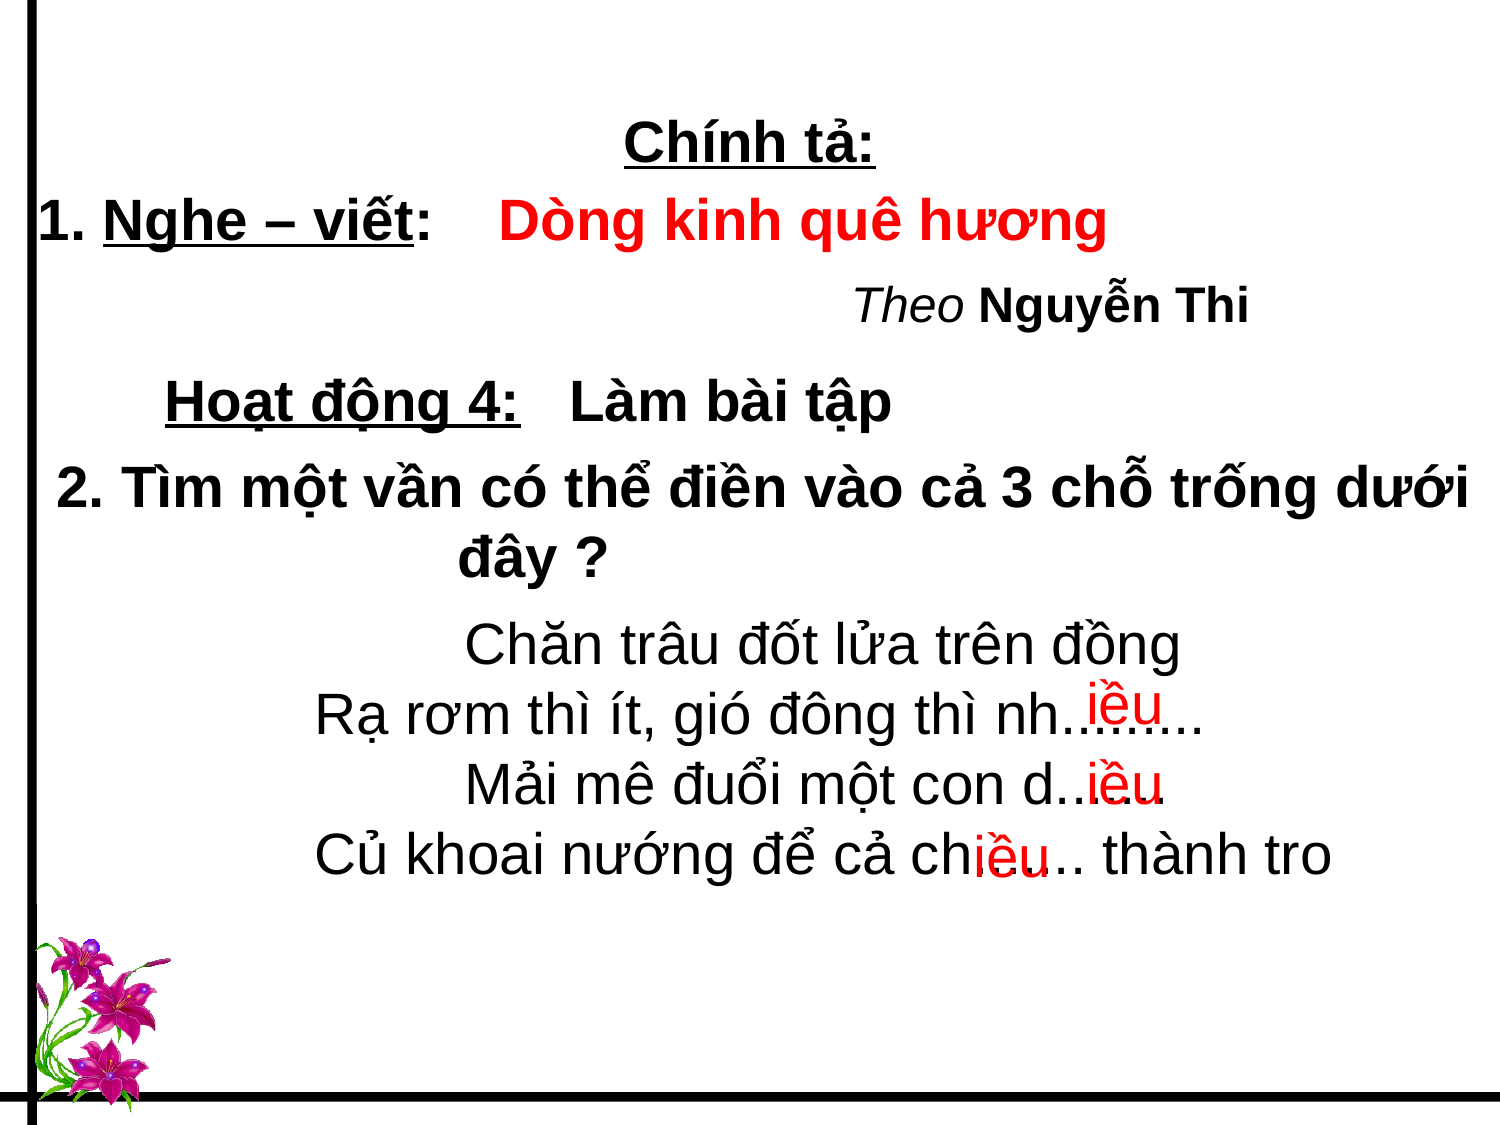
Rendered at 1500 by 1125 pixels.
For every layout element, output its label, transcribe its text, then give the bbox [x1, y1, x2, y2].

text_box Chính tả: [0, 87, 1500, 192]
text_box 1. Nghe – viết: Dòng kinh quê hương Theo Nguyễn Thi [6, 174, 1500, 363]
text_box 2. Tìm một vần có thể điền vào cả 3 chỗ trống dưới đây ? [0, 449, 1493, 571]
text_box Chăn trâu đốt lửa trên đồng Rạ rơm thì ít, gió đông thì nh......... Mải mê đuổi một con d....... Củ khoai nướng để cả ch....... thành tro [0, 571, 1500, 922]
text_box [899, 672, 1238, 901]
text_box Hoạt động 4: Làm bài tập [0, 346, 1500, 450]
picture [0, 924, 176, 1125]
